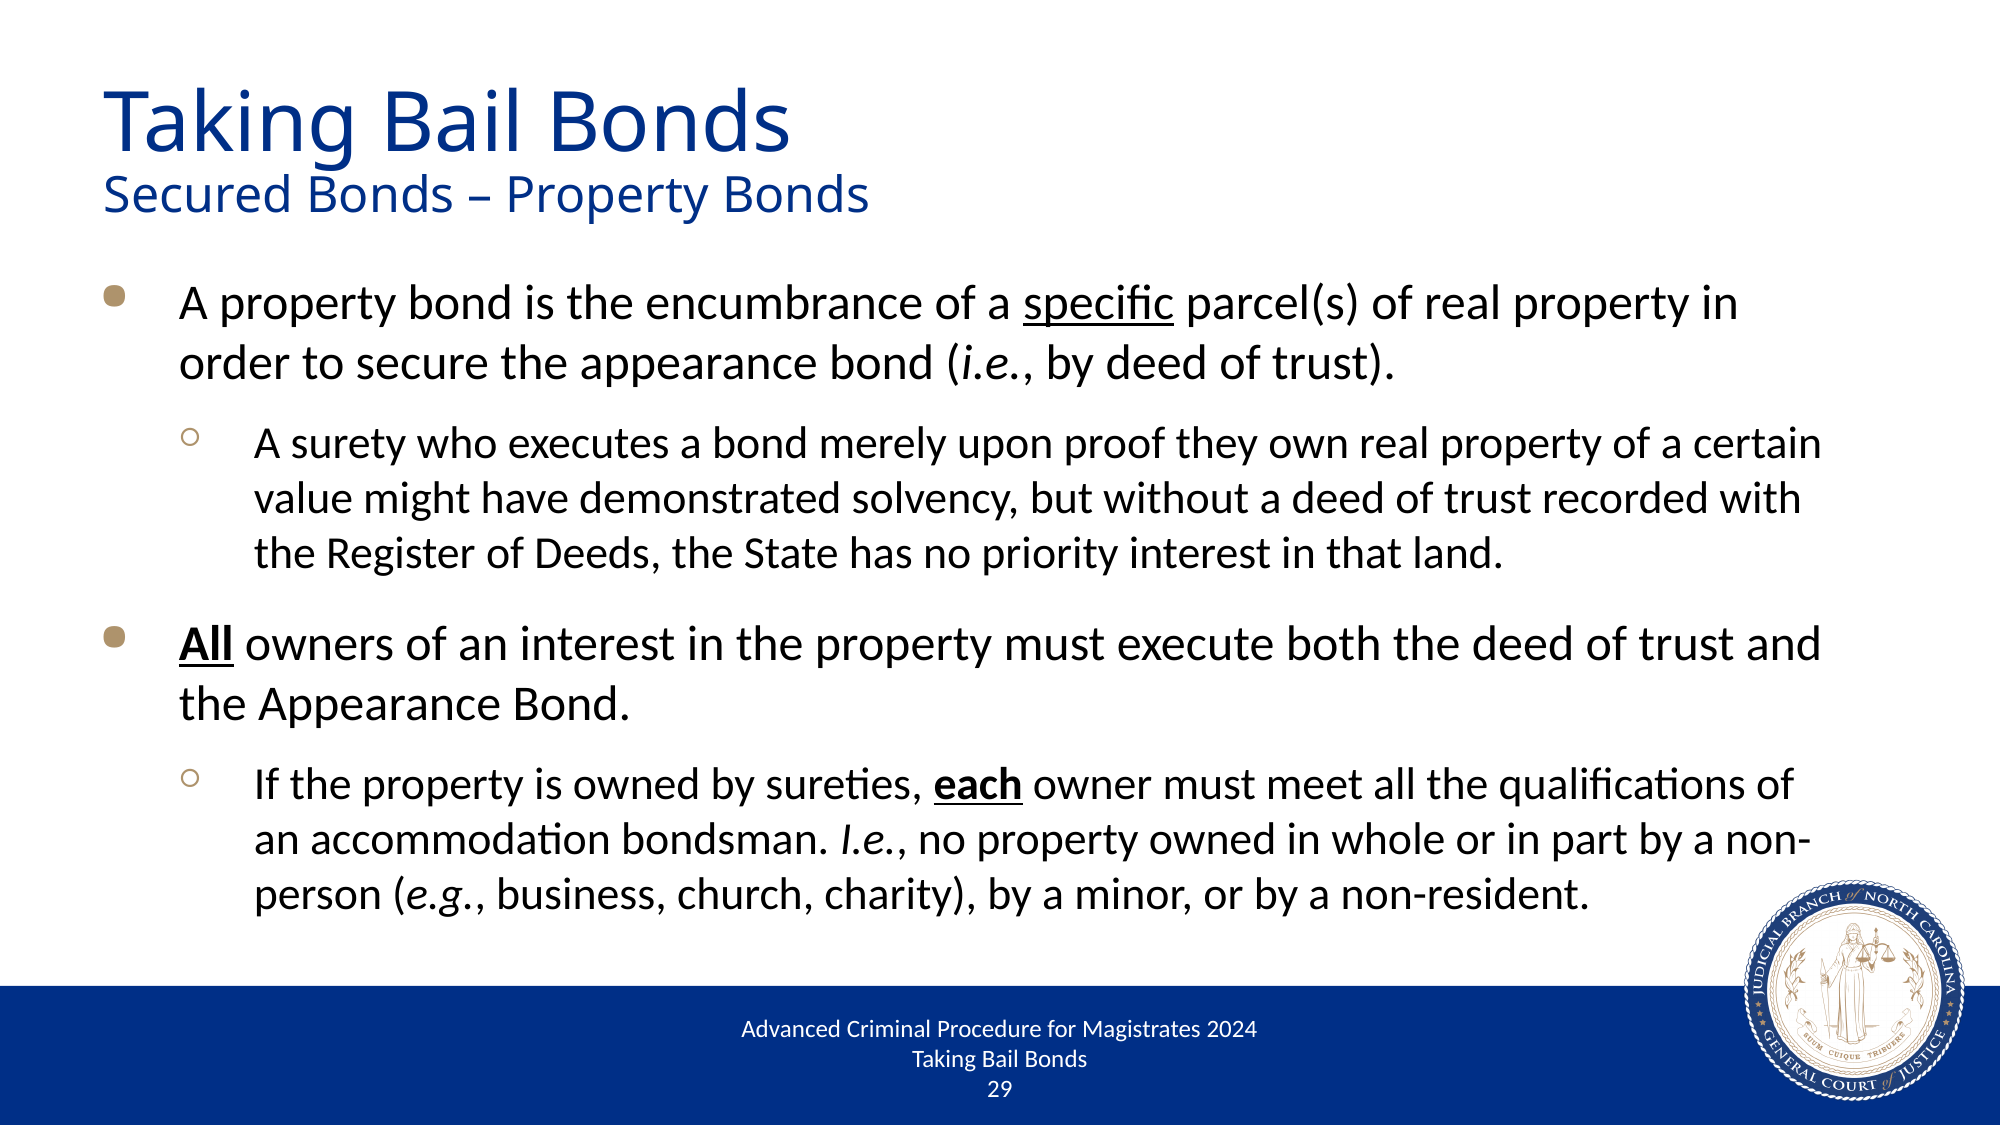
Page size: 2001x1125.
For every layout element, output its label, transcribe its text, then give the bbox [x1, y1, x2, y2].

list A property bond is the encumbrance of a specific parcel(s) of real property in order to secure the appearance bond (i.e., by deed of trust). A surety who executes a bond merely upon proof they own real property of a certain value might have demonstrated solvency, but without a deed of trust recorded with the Register of Deeds, the State has no priority interest in that land. All owners of an interest in the property must execute both the deed of trust and the Appearance Bond. If the property is owned by sureties, each owner must meet all the qualifications of an accommodation bondsman. I.e., no property owned in whole or in part by a non-person (e.g., business, church, charity), by a minor, or by a non-resident. [89, 262, 1863, 987]
title Taking Bail Bonds Secured Bonds – Property Bonds [89, 59, 1863, 243]
